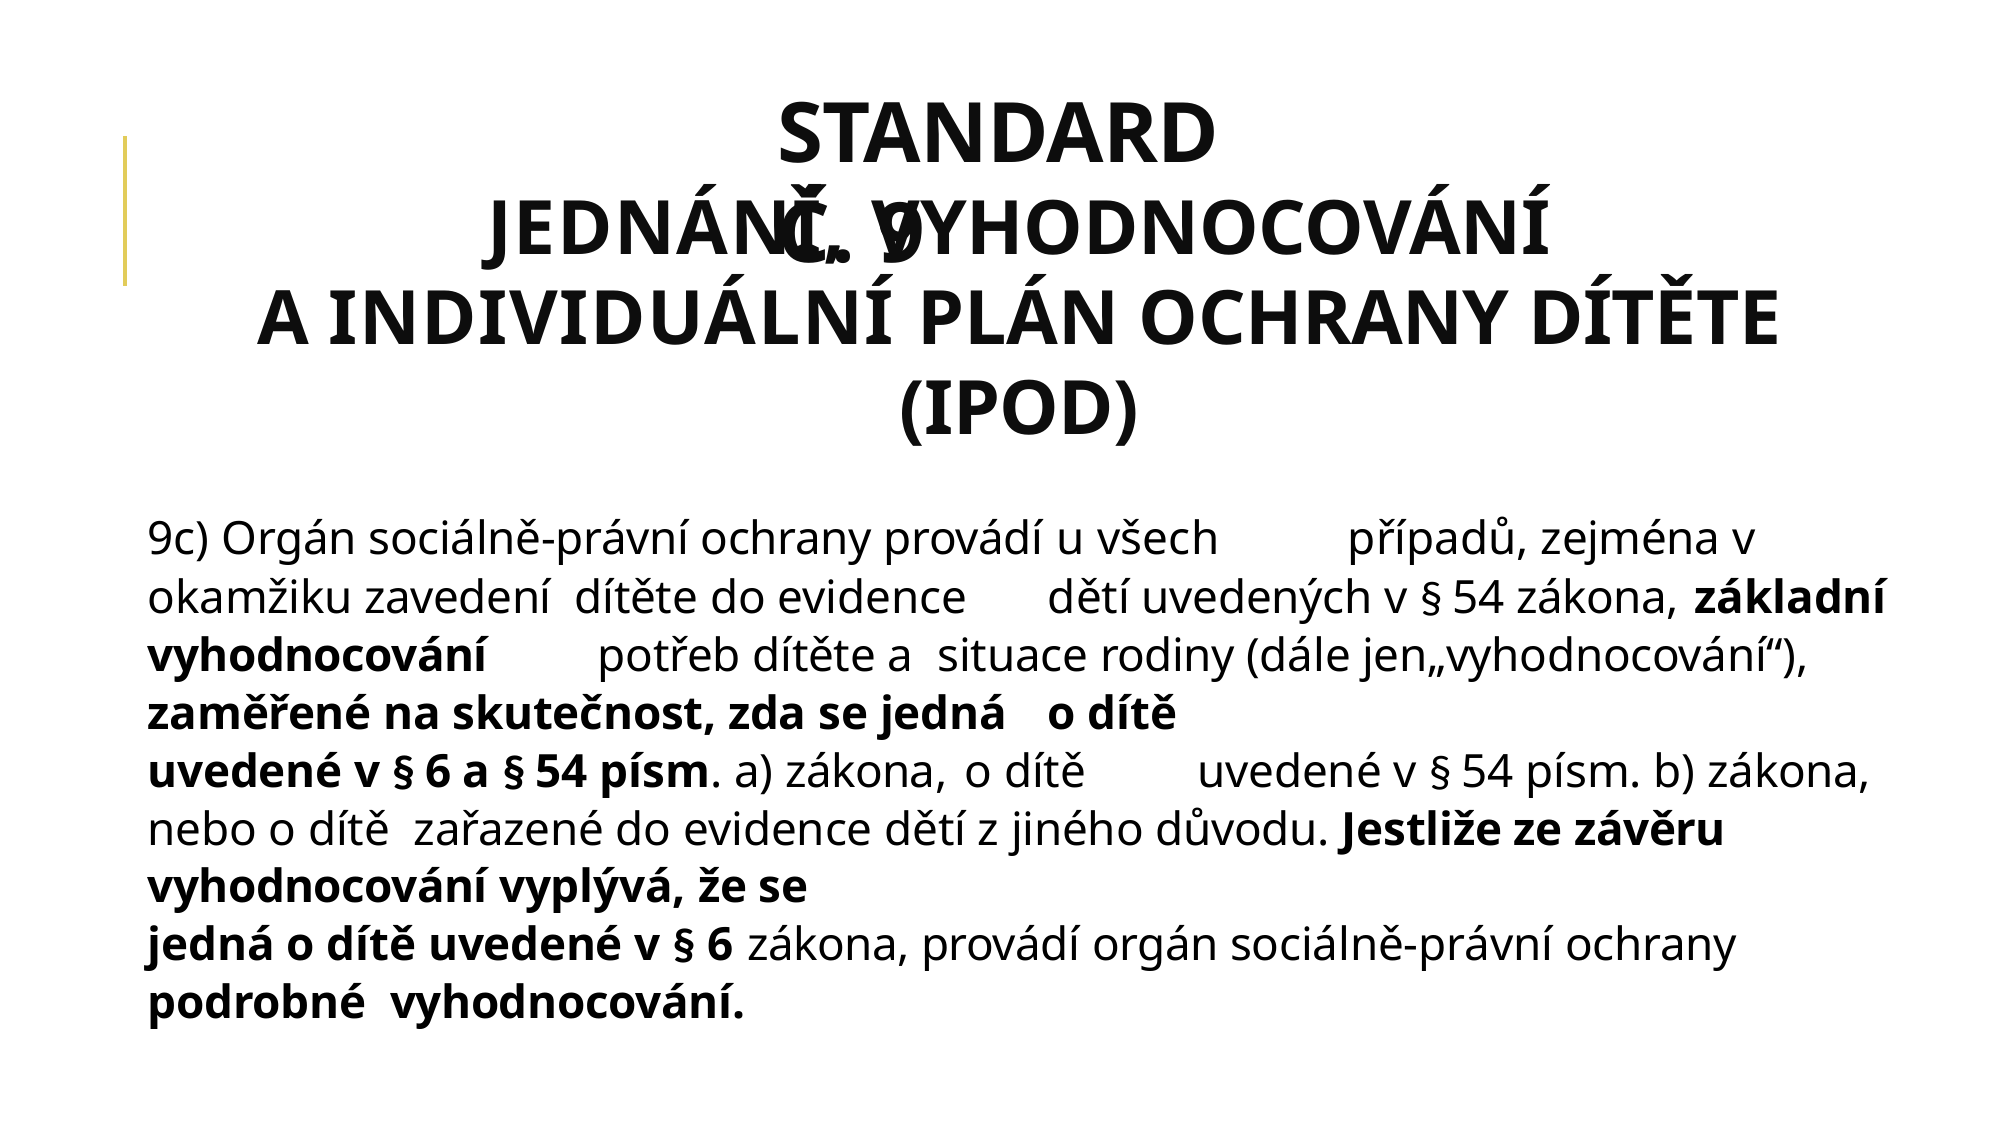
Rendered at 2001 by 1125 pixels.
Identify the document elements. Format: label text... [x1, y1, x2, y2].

text_box JEDNÁNÍ, VYHODNOCOVÁNÍ A INDIVIDUÁLNÍ PLÁN OCHRANY DÍTĚTE (IPOD) 9c) Orgán sociálně-právní ochrany provádí u všech případů, zejména v okamžiku zavedení dítěte do evidence dětí uvedených v § 54 zákona, základní vyhodnocování potřeb dítěte a situace rodiny (dále jen„vyhodnocování“), zaměřené na skutečnost, zda se jedná o dítě uvedené v § 6 a § 54 písm. a) zákona, o dítě uvedené v § 54 písm. b) zákona, nebo o dítě zařazené do evidence dětí z jiného důvodu. Jestliže ze závěru vyhodnocování vyplývá, že se jedná o dítě uvedené v § 6 zákona, provádí orgán sociálně-právní ochrany podrobné vyhodnocování. [145, 177, 1893, 822]
text_box STANDARD Č. 9 [775, 77, 1224, 177]
